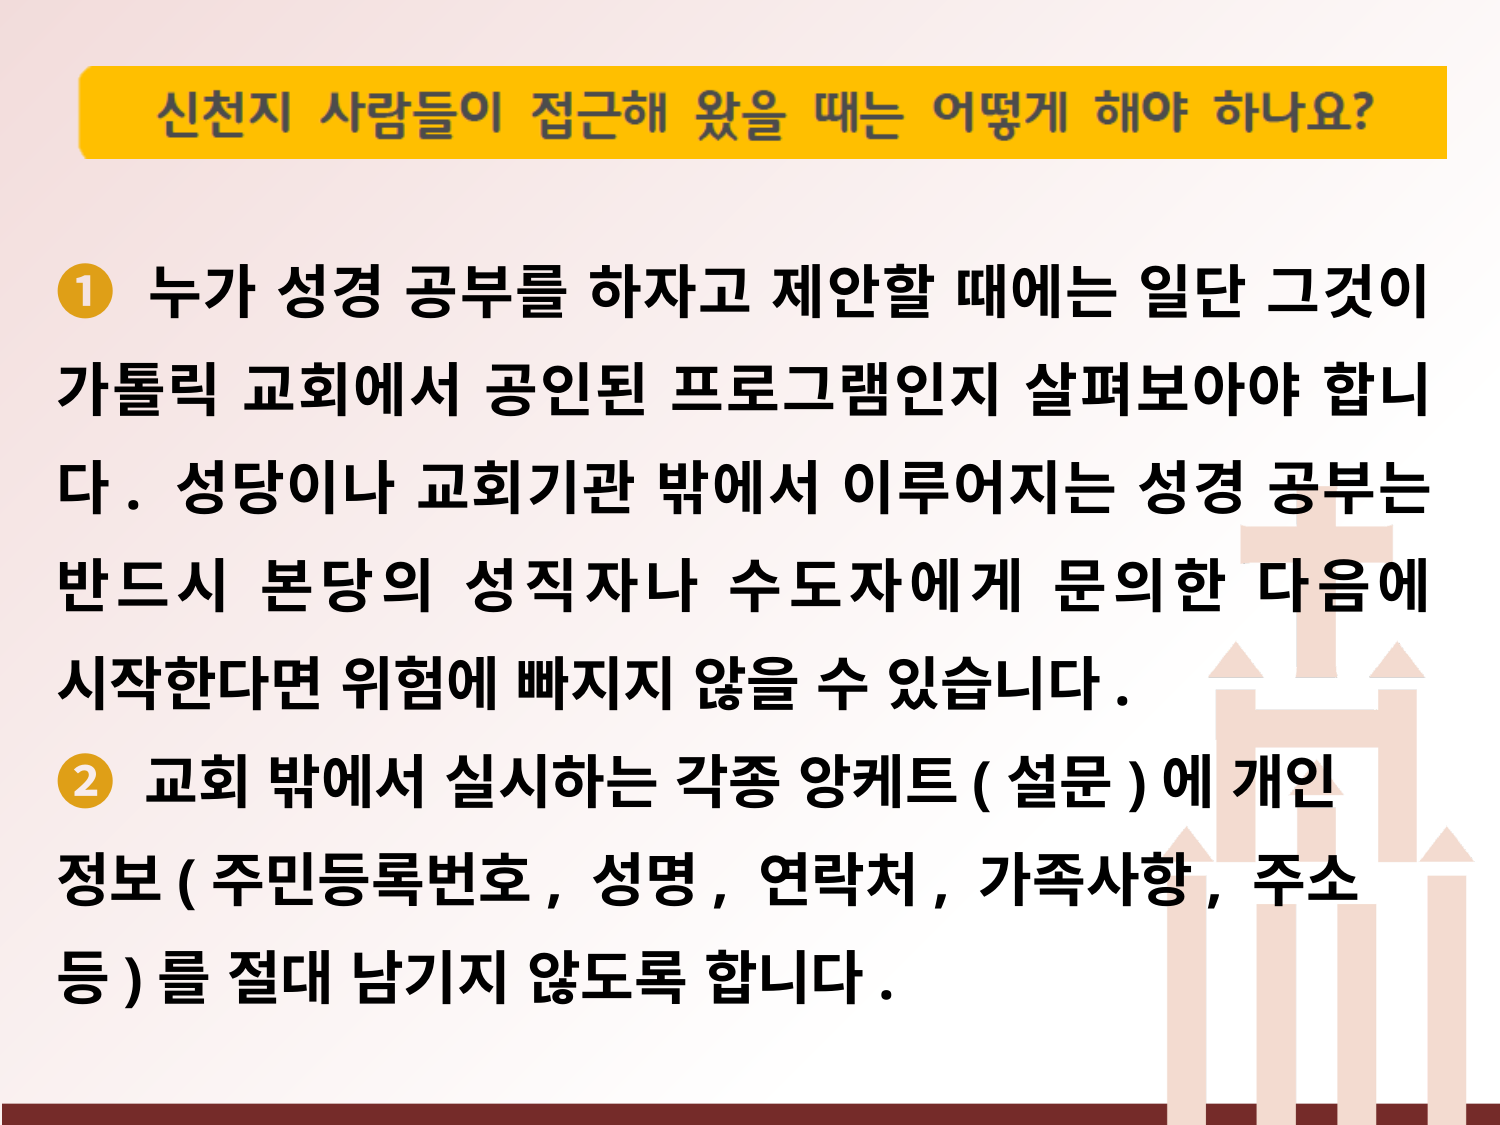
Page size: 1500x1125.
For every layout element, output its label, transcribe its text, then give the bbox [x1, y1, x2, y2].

text_box ❶ 누가 성경 공부를 하자고 제안할 때에는 일단 그것이 가톨릭 교회에서 공인된 프로그램인지 살펴보아야 합니다. 성당이나 교회기관 밖에서 이루어지는 성경 공부는 반드시 본당의 성직자나 수도자에게 문의한 다음에 시작한다면 위험에 빠지지 않을 수 있습니다. ❷ 교회 밖에서 실시하는 각종 앙케트(설문)에 개인 정보(주민등록번호, 성명, 연락처, 가족사항, 주소 등)를 절대 남기지 않도록 합니다. [41, 219, 1447, 1019]
picture [986, 437, 1500, 1125]
picture [76, 66, 1447, 159]
